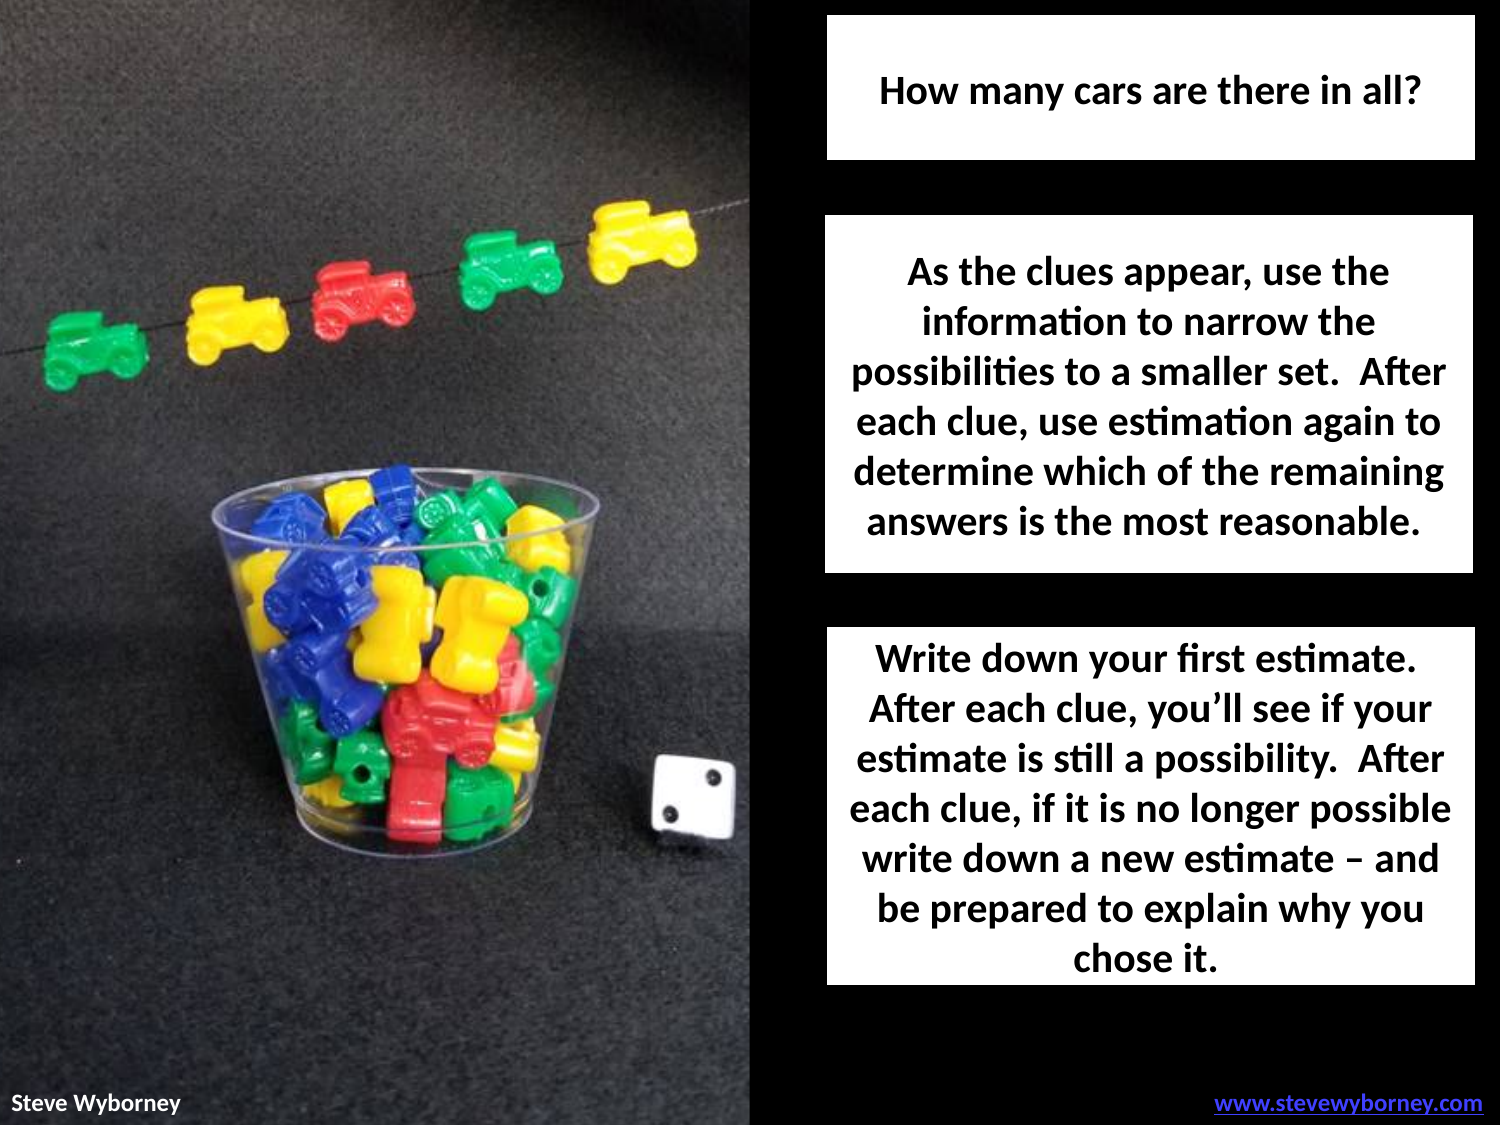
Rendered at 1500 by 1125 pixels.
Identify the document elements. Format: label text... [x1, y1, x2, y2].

text_box Write down your first estimate. After each clue, you’ll see if your estimate is still a possibility. After each clue, if it is no longer possible write down a new estimate – and be prepared to explain why you chose it. [823, 623, 1479, 989]
picture [0, 0, 751, 1125]
text_box www.stevewyborney.com [1199, 1079, 1499, 1125]
text_box How many cars are there in all? [823, 10, 1479, 164]
text_box As the clues appear, use the information to narrow the possibilities to a smaller set. After each clue, use estimation again to determine which of the remaining answers is the most reasonable. [821, 210, 1477, 577]
